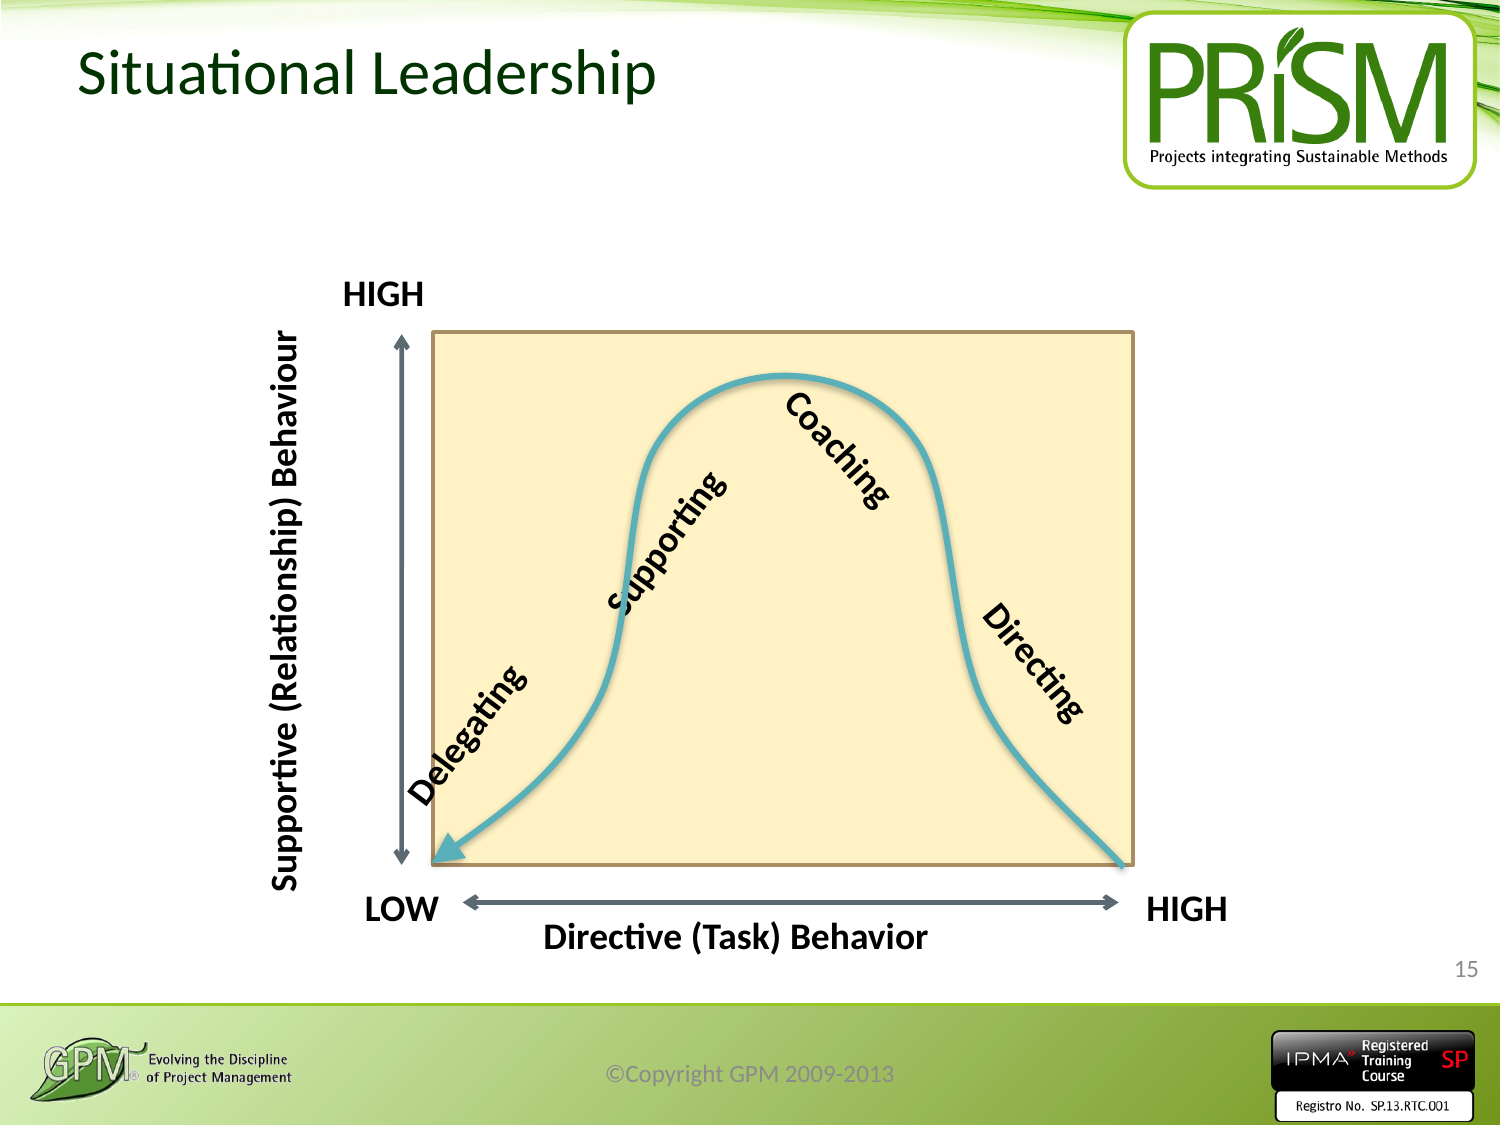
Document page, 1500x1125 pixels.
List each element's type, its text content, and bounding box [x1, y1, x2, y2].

slide_number 15 [1144, 937, 1495, 998]
title Situational Leadership [62, 0, 1113, 138]
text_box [251, 260, 1244, 966]
picture [1137, 24, 1454, 171]
picture [2, 0, 1499, 159]
picture [24, 1031, 293, 1111]
picture [1271, 1030, 1475, 1122]
footer ©Copyright GPM 2009-2013 [512, 1042, 988, 1103]
